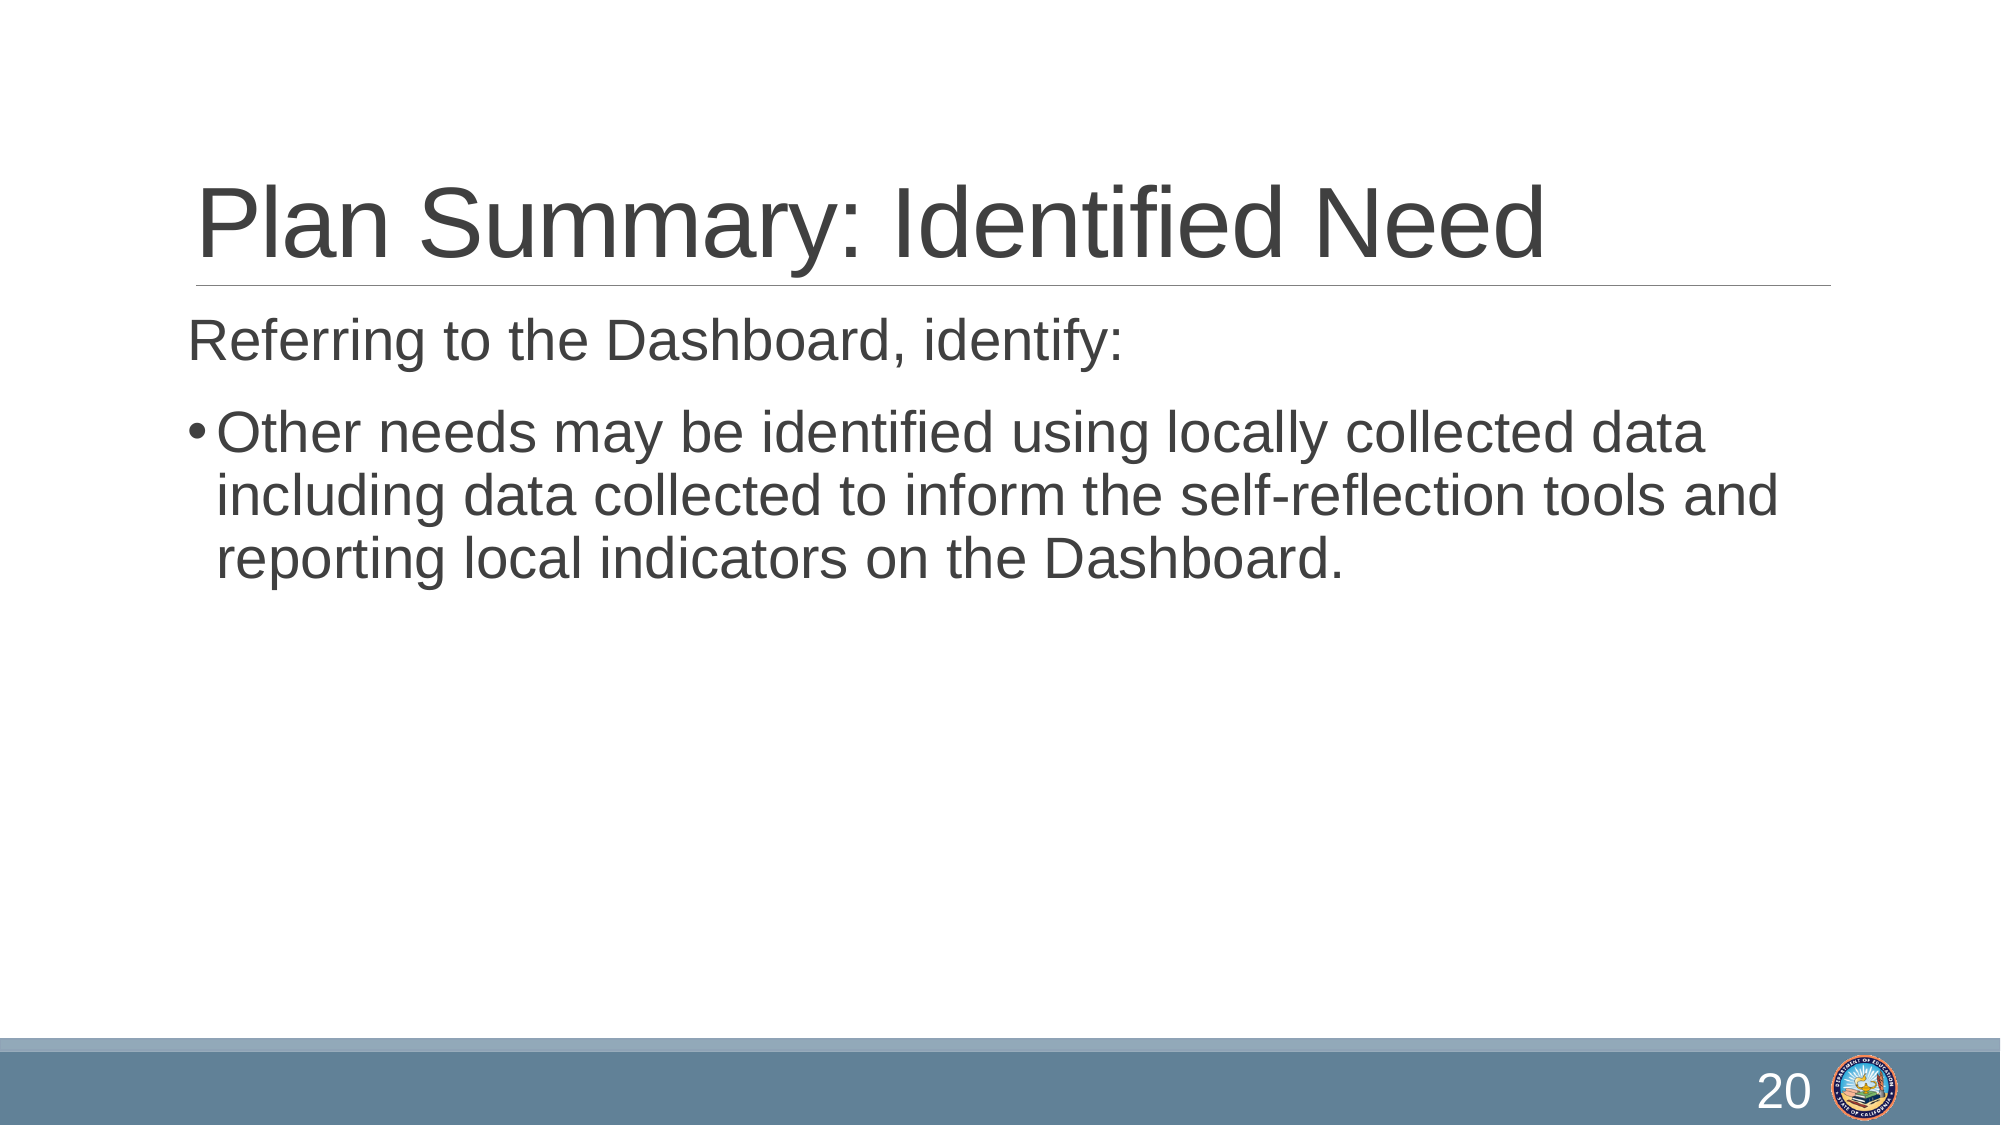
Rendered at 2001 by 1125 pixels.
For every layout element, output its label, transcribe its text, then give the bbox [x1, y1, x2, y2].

slide_number 20 [1611, 1059, 1827, 1119]
list Referring to the Dashboard, identify: Other needs may be identified using locally collected data including data collected to inform the self-reflection tools and reporting local indicators on the Dashboard. [180, 302, 1830, 1018]
picture [1831, 1055, 1899, 1122]
title Plan Summary: Identified Need [180, 47, 1830, 285]
